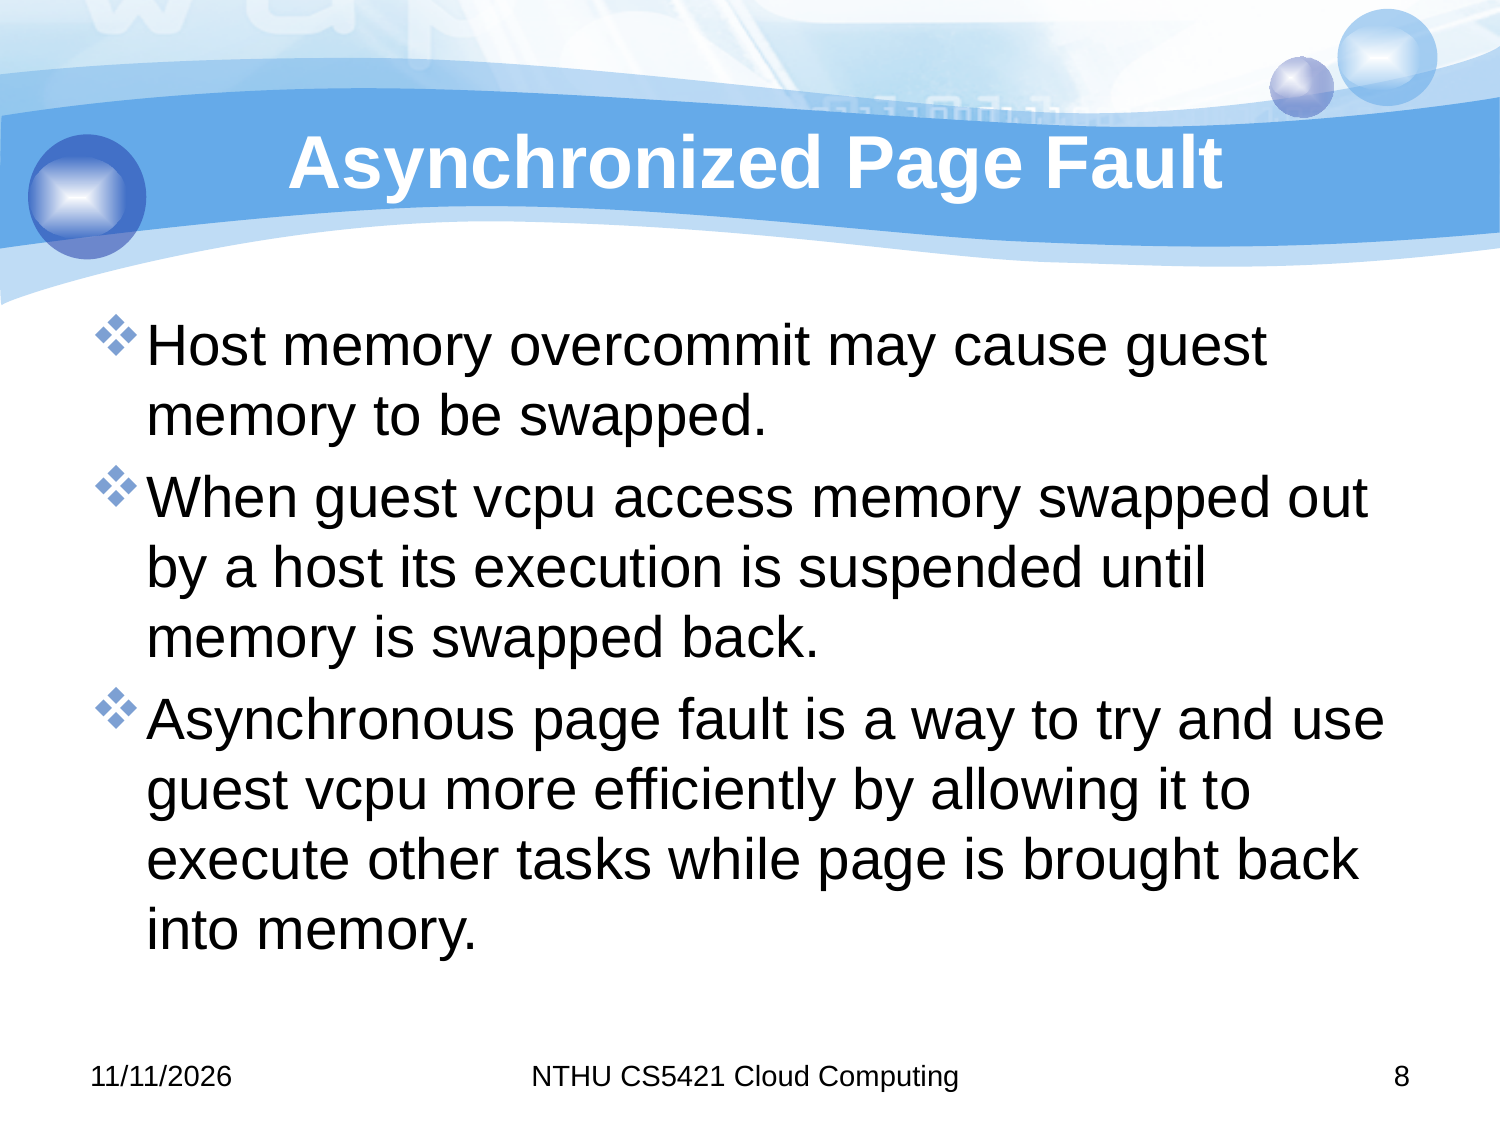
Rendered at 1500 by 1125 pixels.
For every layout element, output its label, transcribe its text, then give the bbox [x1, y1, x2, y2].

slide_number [75, 1050, 425, 1103]
picture [0, 0, 1500, 112]
footer NTHU CS5421 Cloud Computing [512, 1050, 988, 1103]
slide_number 8 [1074, 1050, 1425, 1103]
list Host memory overcommit may cause guest memory to be swapped. When guest vcpu access memory swapped out by a host its execution is suspended until memory is swapped back. Asynchronous page fault is a way to try and use guest vcpu more efficiently by allowing it to execute other tasks while page is brought back into memory. [75, 299, 1425, 1038]
title Asynchronized Page Fault [150, 112, 1363, 205]
